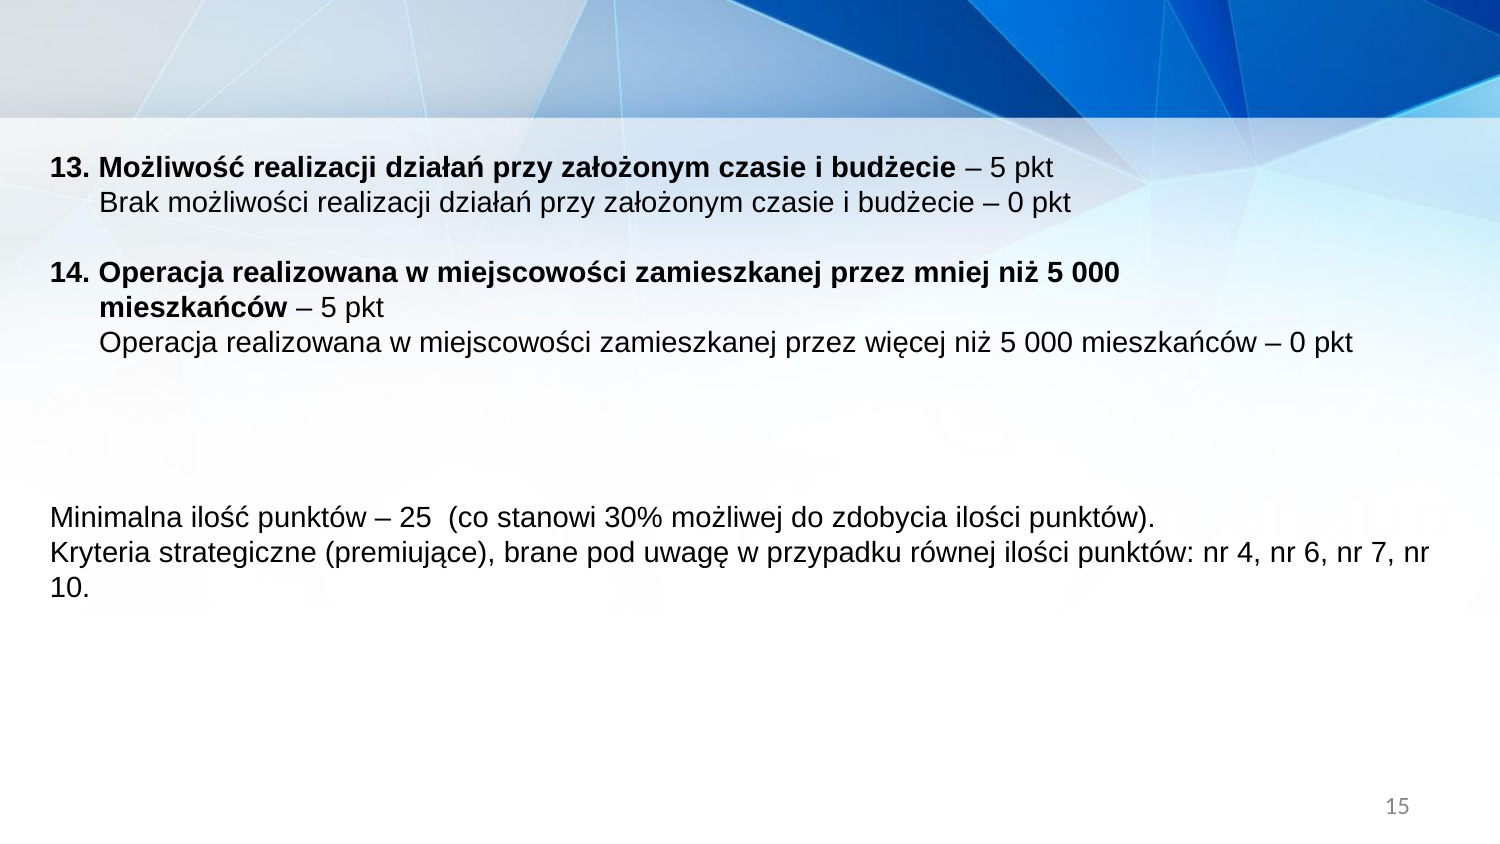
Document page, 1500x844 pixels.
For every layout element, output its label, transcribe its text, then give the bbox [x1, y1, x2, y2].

slide_number 15 [1074, 782, 1425, 827]
picture [0, 0, 1500, 844]
text_box 13. Możliwość realizacji działań przy założonym czasie i budżecie – 5 pkt Brak możliwości realizacji działań przy założonym czasie i budżecie – 0 pkt 14. Operacja realizowana w miejscowości zamieszkanej przez mniej niż 5 000 mieszkańców – 5 pkt Operacja realizowana w miejscowości zamieszkanej przez więcej niż 5 000 mieszkańców – 0 pkt Minimalna ilość punktów – 25 (co stanowi 30% możliwej do zdobycia ilości punktów). Kryteria strategiczne (premiujące), brane pod uwagę w przypadku równej ilości punktów: nr 4, nr 6, nr 7, nr 10. [34, 141, 1487, 701]
